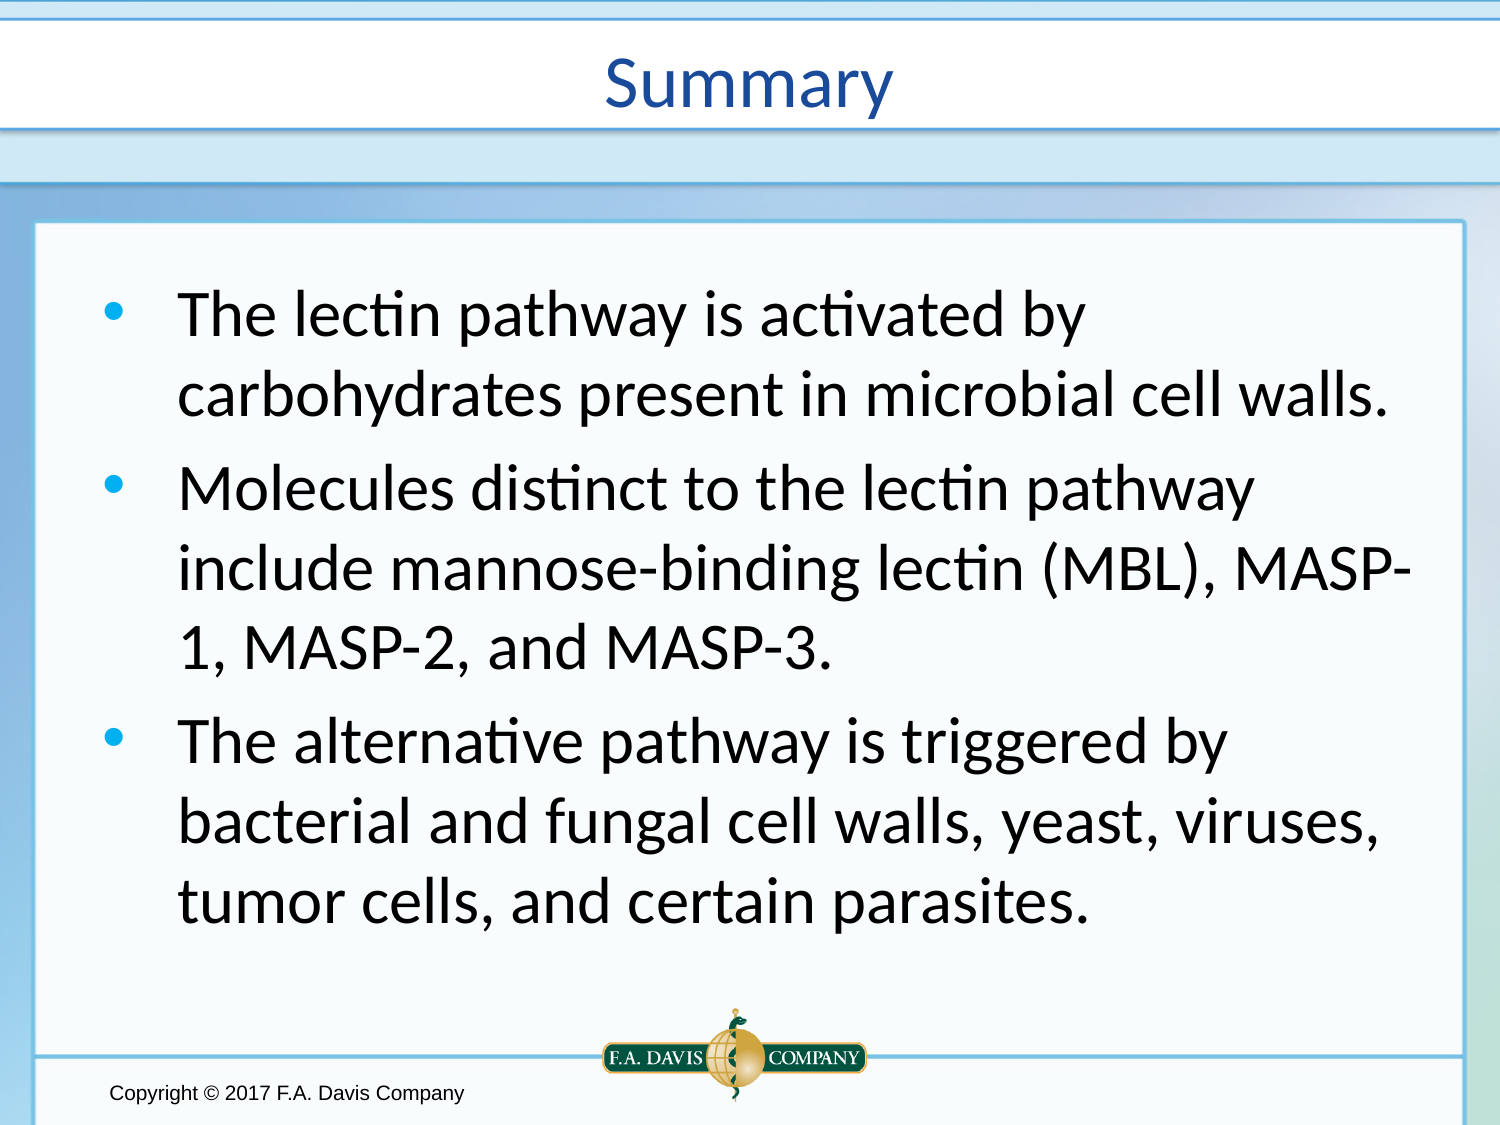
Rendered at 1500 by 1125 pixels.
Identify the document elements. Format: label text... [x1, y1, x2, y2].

title Summary [0, 21, 1500, 135]
picture [0, 0, 1500, 21]
list The lectin pathway is activated by carbohydrates present in microbial cell walls. Molecules distinct to the lectin pathway include mannose-binding lectin (MBL), MASP-1, MASP-2, and MASP-3. The alternative pathway is triggered by bacterial and fungal cell walls, yeast, viruses, tumor cells, and certain parasites. [87, 262, 1438, 1018]
picture [0, 135, 1500, 1125]
